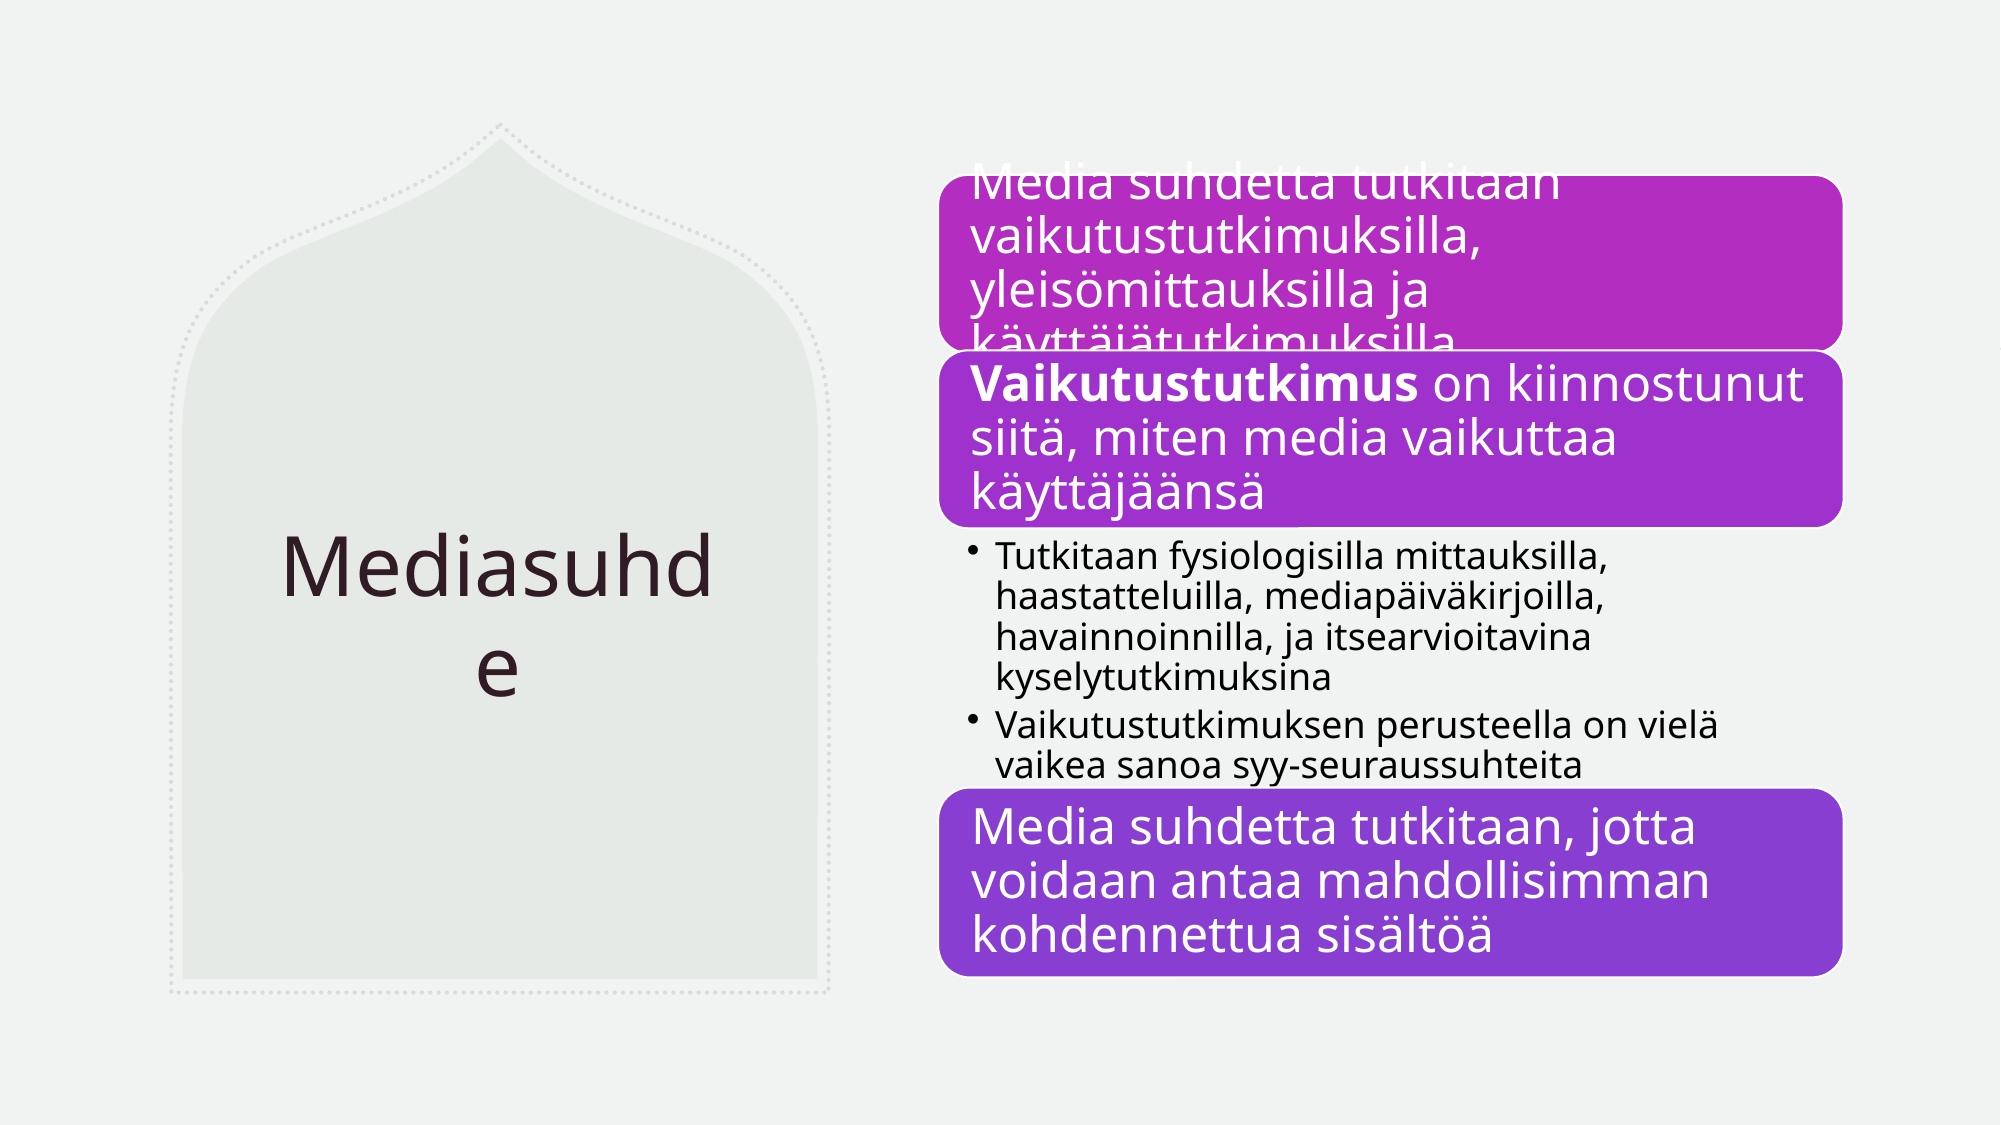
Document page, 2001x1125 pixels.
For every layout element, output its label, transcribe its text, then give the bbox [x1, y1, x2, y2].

text_box [0, 0, 2000, 1125]
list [938, 156, 1844, 978]
text_box [169, 123, 831, 994]
title Mediasuhde [242, 377, 754, 850]
